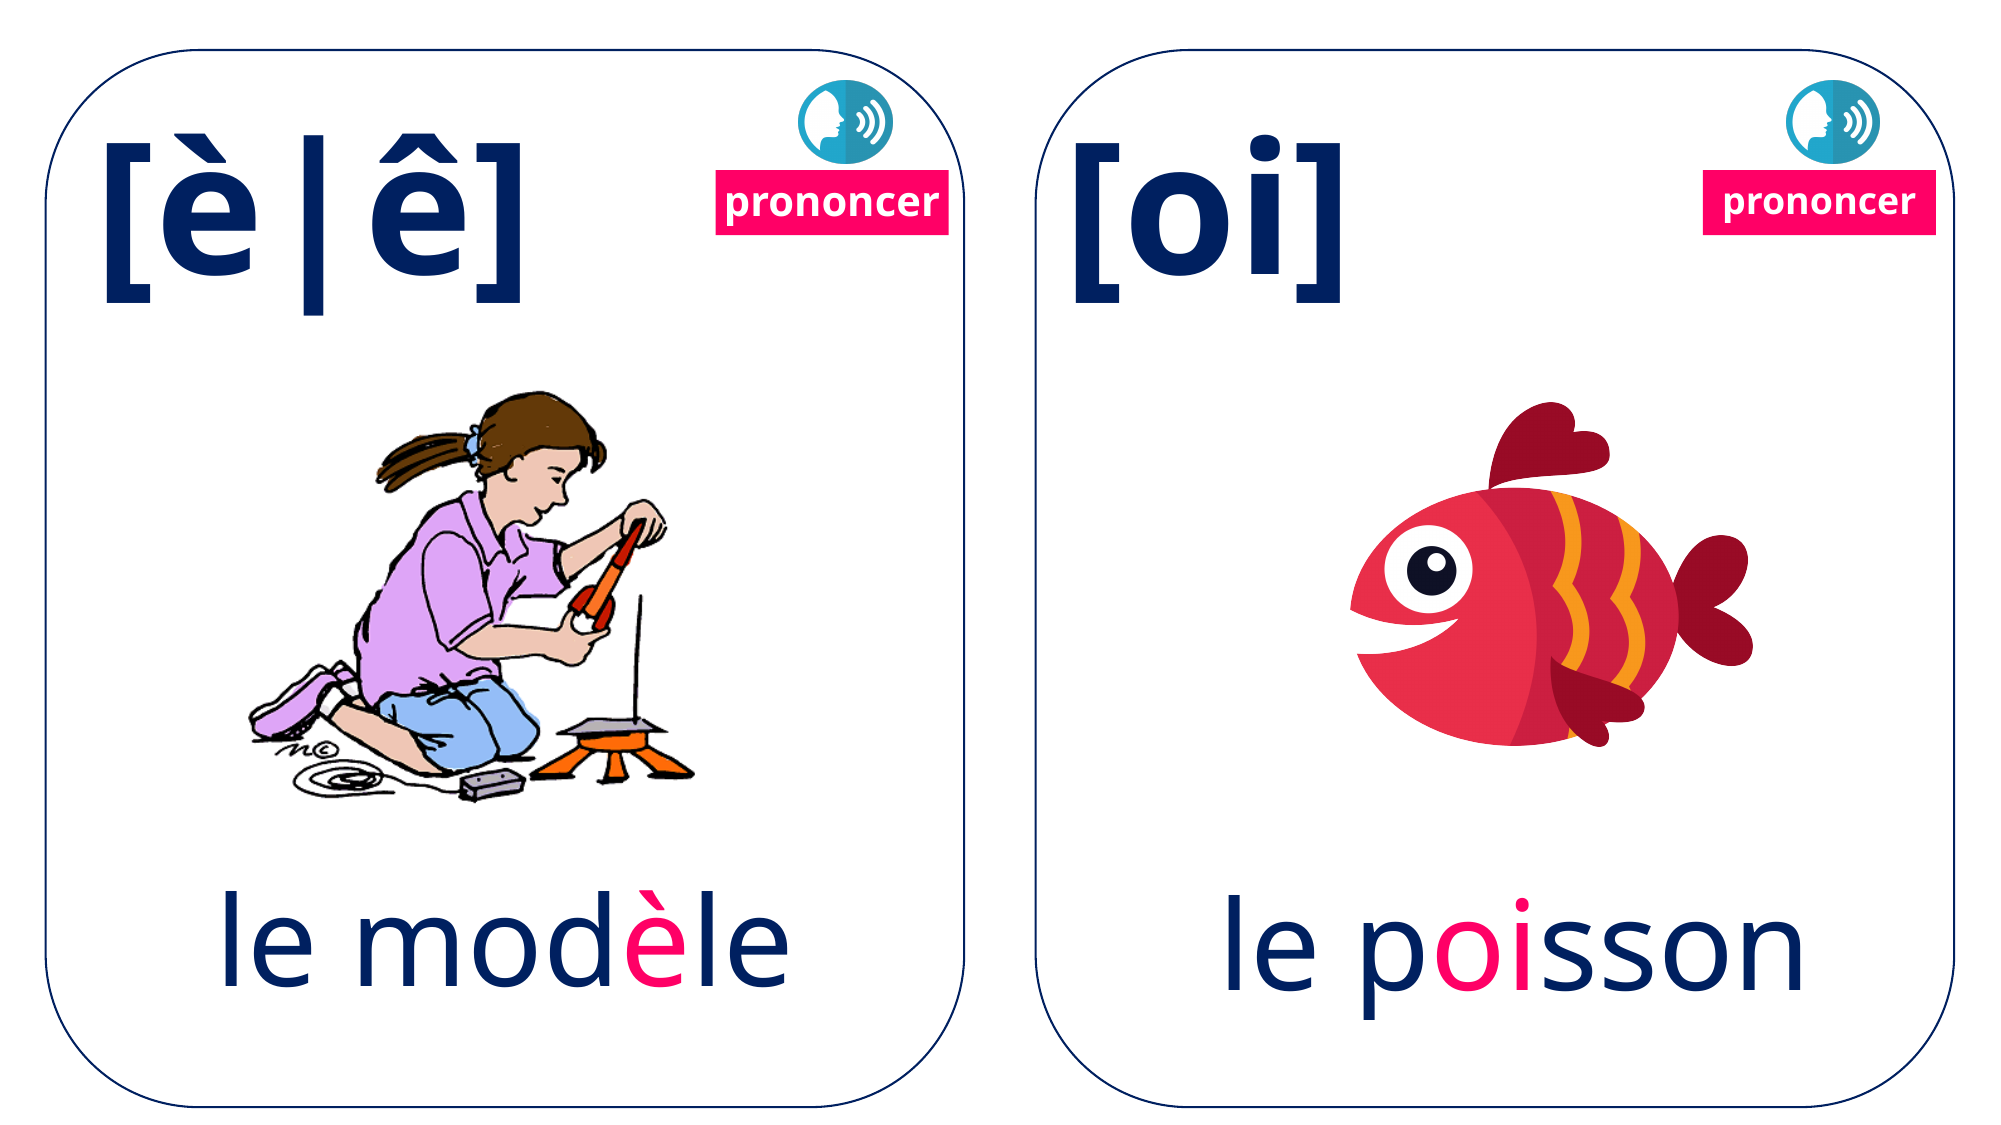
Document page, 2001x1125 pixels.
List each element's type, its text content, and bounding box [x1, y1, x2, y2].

text_box [44, 48, 966, 1109]
text_box [è|ê] [80, 83, 100, 103]
picture [1349, 402, 1753, 747]
text_box le poisson [1170, 857, 1860, 1023]
picture [798, 80, 893, 165]
text_box prononcer [715, 170, 949, 236]
text_box [1034, 48, 1956, 1109]
text_box [oi] [1048, 83, 1583, 387]
picture [247, 386, 700, 807]
picture [1786, 80, 1880, 165]
text_box le modèle [160, 854, 850, 1019]
